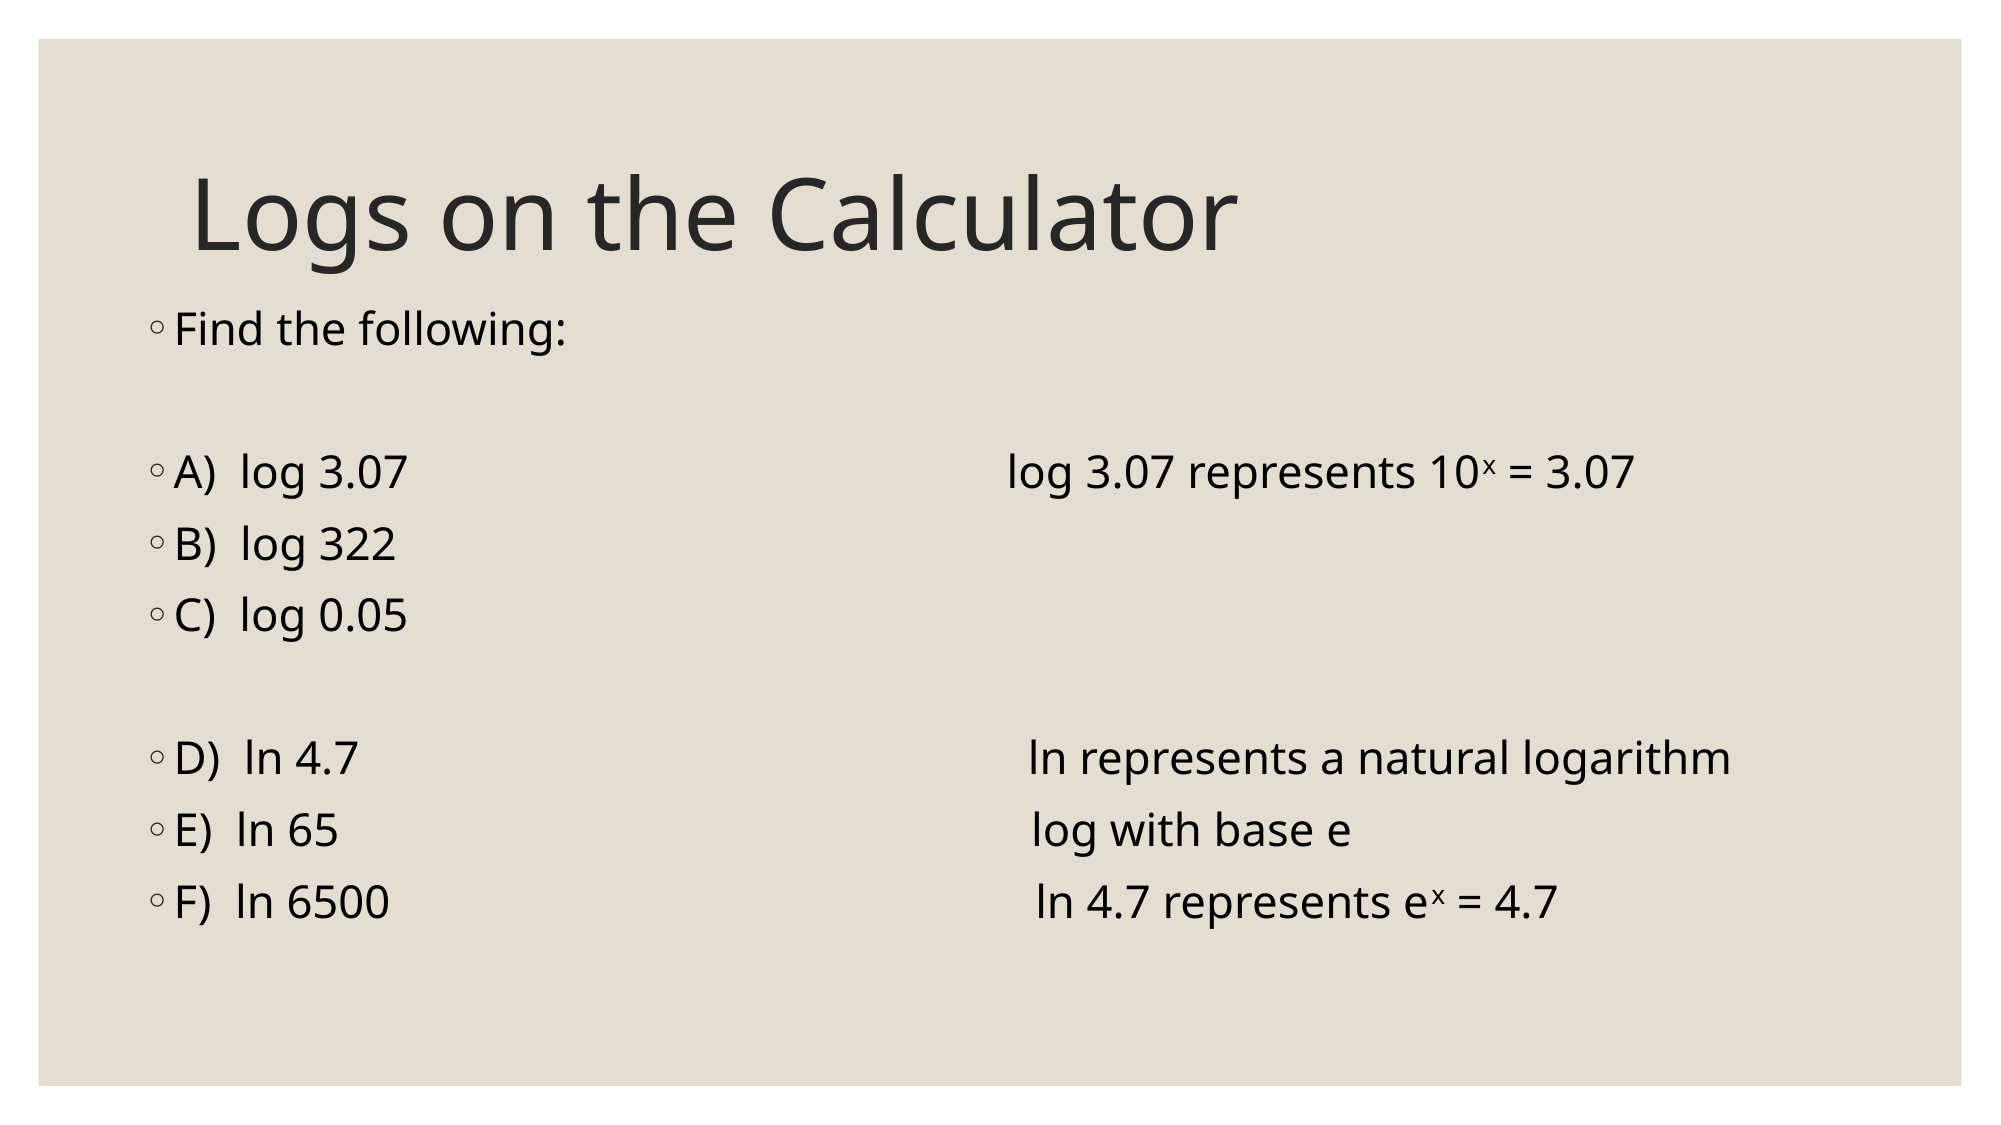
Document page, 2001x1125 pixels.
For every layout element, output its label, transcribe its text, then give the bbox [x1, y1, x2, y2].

list Find the following: A) log 3.07 log 3.07 represents 10x = 3.07 B) log 322 C) log 0.05 D) ln 4.7 ln represents a natural logarithm E) ln 65 log with base e F) ln 6500 ln 4.7 represents ex = 4.7 [128, 292, 1850, 938]
title Logs on the Calculator [174, 105, 1825, 292]
